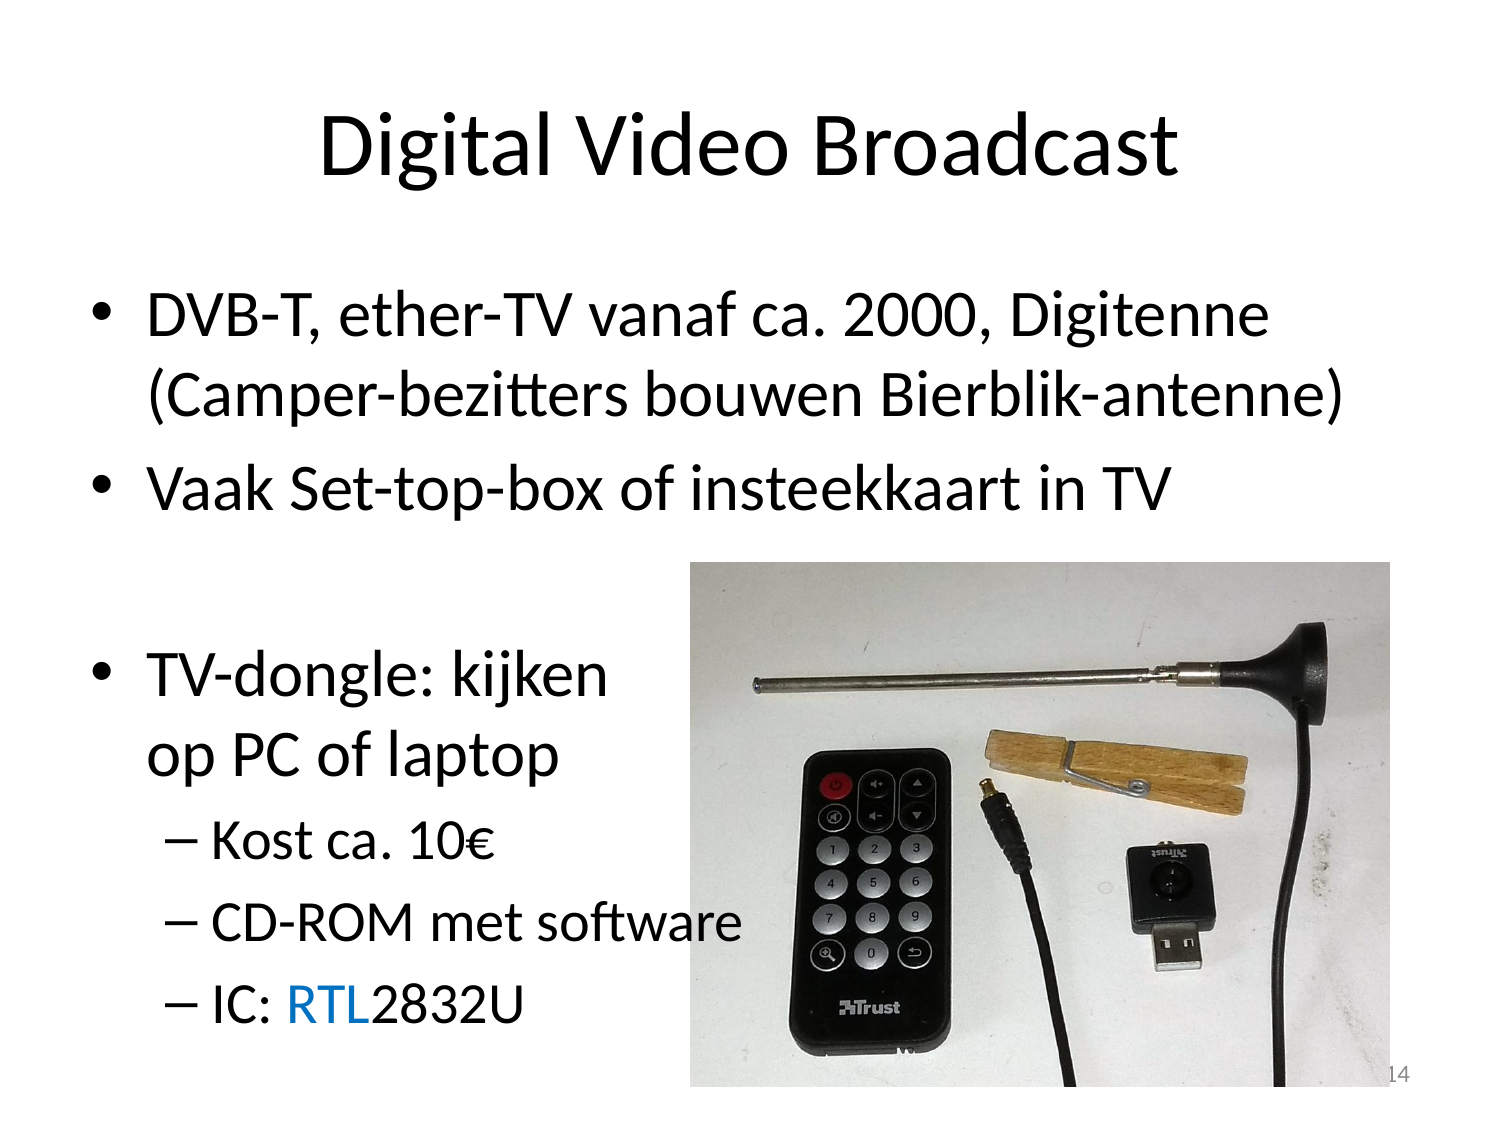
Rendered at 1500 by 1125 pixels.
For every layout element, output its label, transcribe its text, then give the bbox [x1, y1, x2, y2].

slide_number 14 [1074, 1042, 1425, 1103]
list DVB-T, ether-TV vanaf ca. 2000, Digitenne (Camper-bezitters bouwen Bierblik-antenne) Vaak Set-top-box of insteekkaart in TV TV-dongle: kijken op PC of laptop Kost ca. 10€ CD-ROM met software IC: RTL2832U [75, 262, 1425, 1103]
picture [690, 562, 1390, 1087]
title Digital Video Broadcast [75, 45, 1425, 233]
